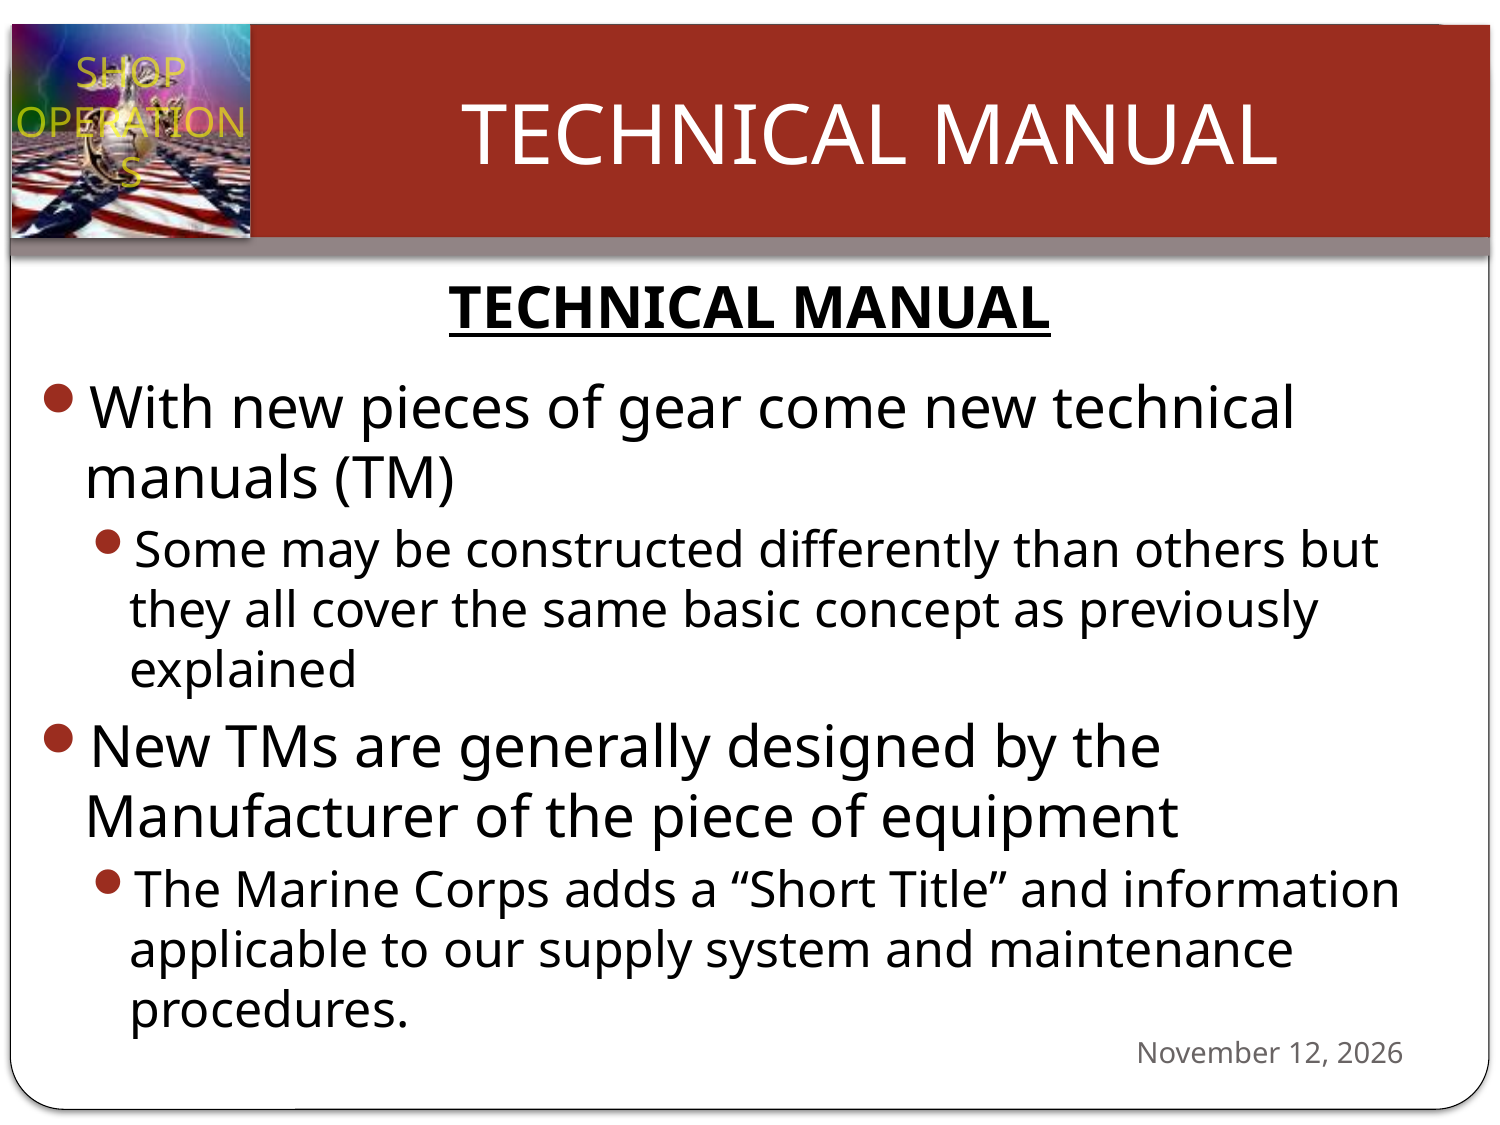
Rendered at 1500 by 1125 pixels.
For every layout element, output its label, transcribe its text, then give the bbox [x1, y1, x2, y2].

list With new pieces of gear come new technical manuals (TM) Some may be constructed differently than others but they all cover the same basic concept as previously explained New TMs are generally designed by the Manufacturer of the piece of equipment The Marine Corps adds a “Short Title” and information applicable to our supply system and maintenance procedures. [24, 362, 1475, 1075]
picture [12, 24, 250, 238]
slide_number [1012, 1015, 1419, 1094]
text_box TECHNICAL MANUAL [24, 262, 1475, 348]
